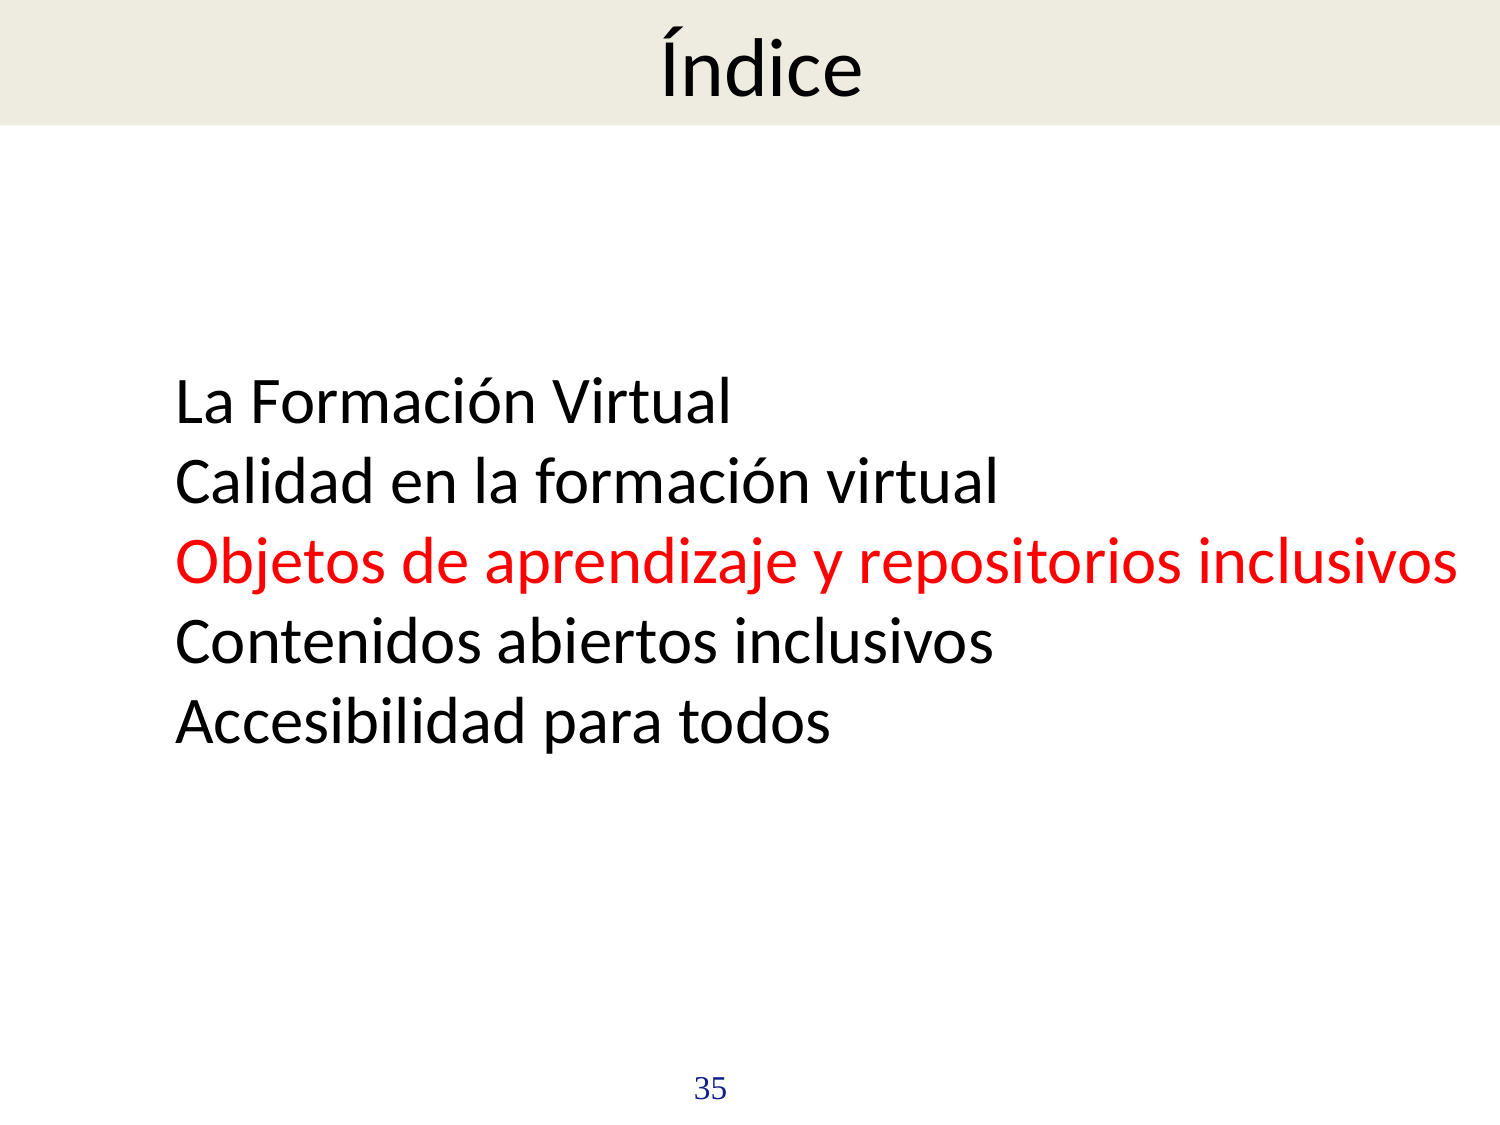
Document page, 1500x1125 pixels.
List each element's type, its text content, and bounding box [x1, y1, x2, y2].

title Índice [0, 0, 1500, 128]
text_box La Formación Virtual Calidad en la formación virtual Objetos de aprendizaje y repositorios inclusivos Contenidos abiertos inclusivos Accesibilidad para todos [160, 349, 1500, 810]
